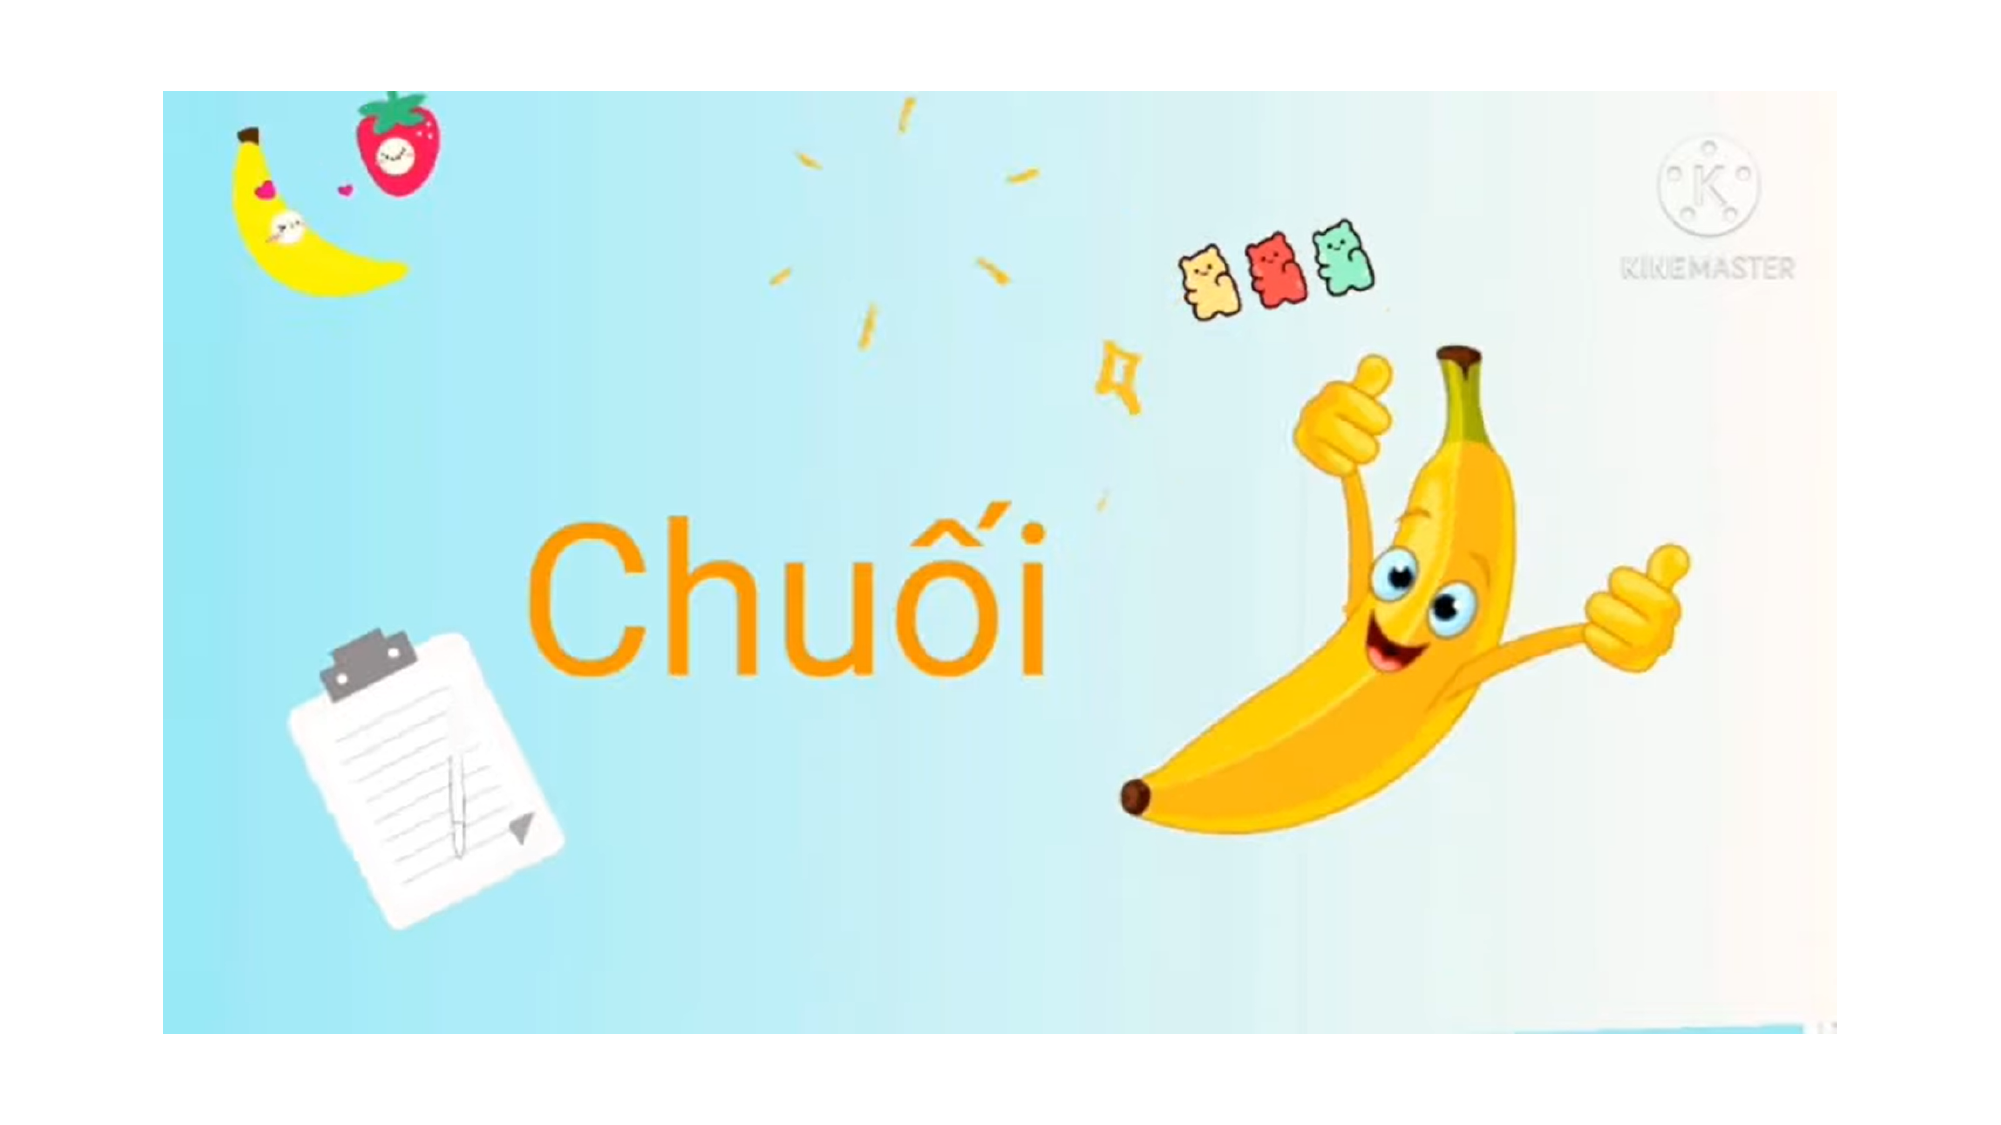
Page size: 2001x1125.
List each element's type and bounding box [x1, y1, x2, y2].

picture [163, 91, 1837, 1034]
